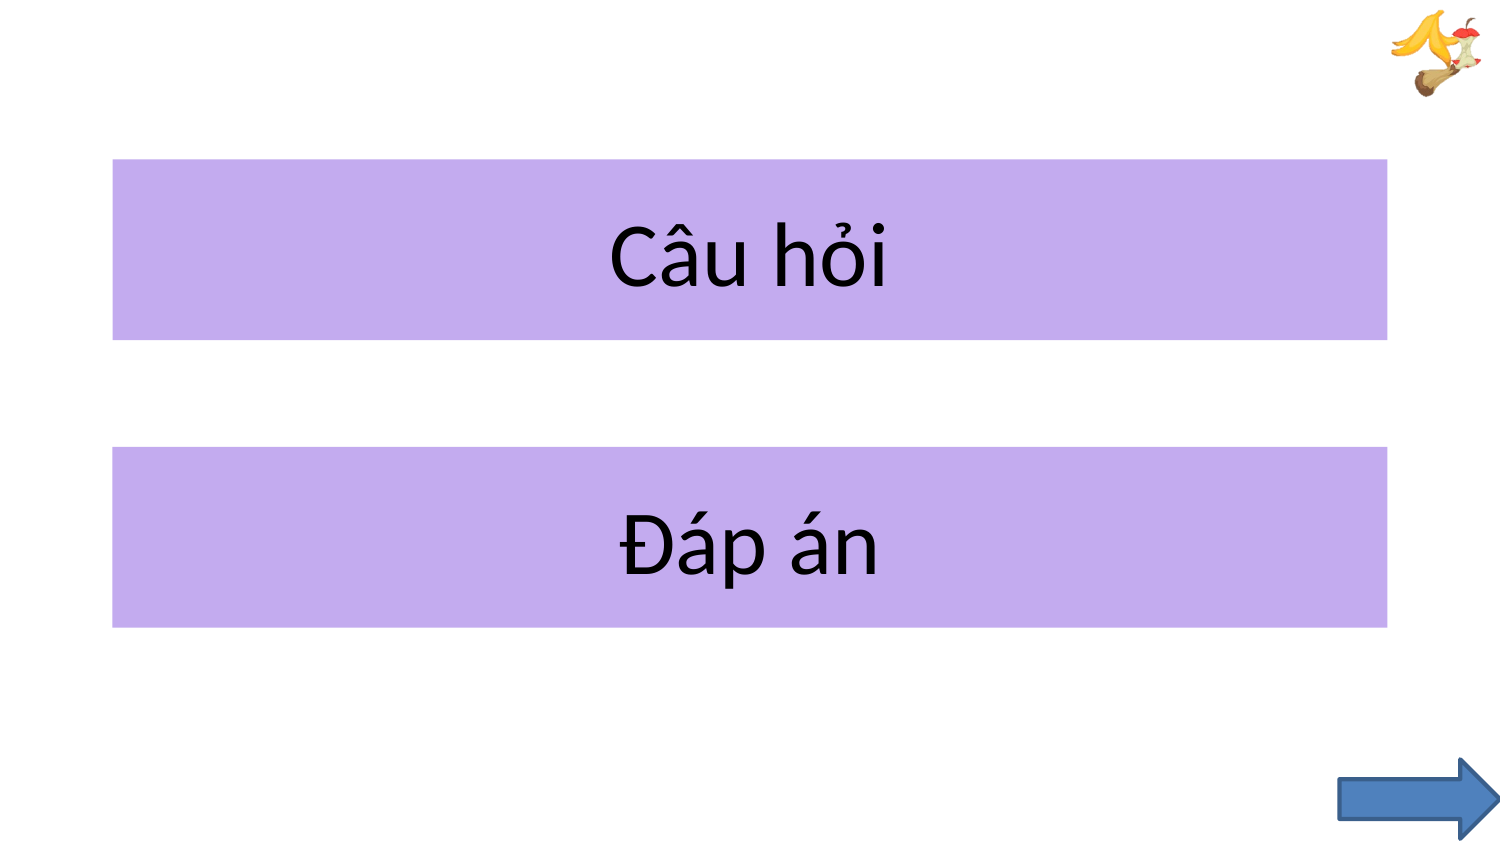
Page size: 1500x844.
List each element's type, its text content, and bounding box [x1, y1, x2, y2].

picture [1380, 0, 1488, 116]
text_box Đáp án [112, 446, 1388, 628]
title Câu hỏi [112, 159, 1388, 341]
text_box [1337, 757, 1500, 841]
